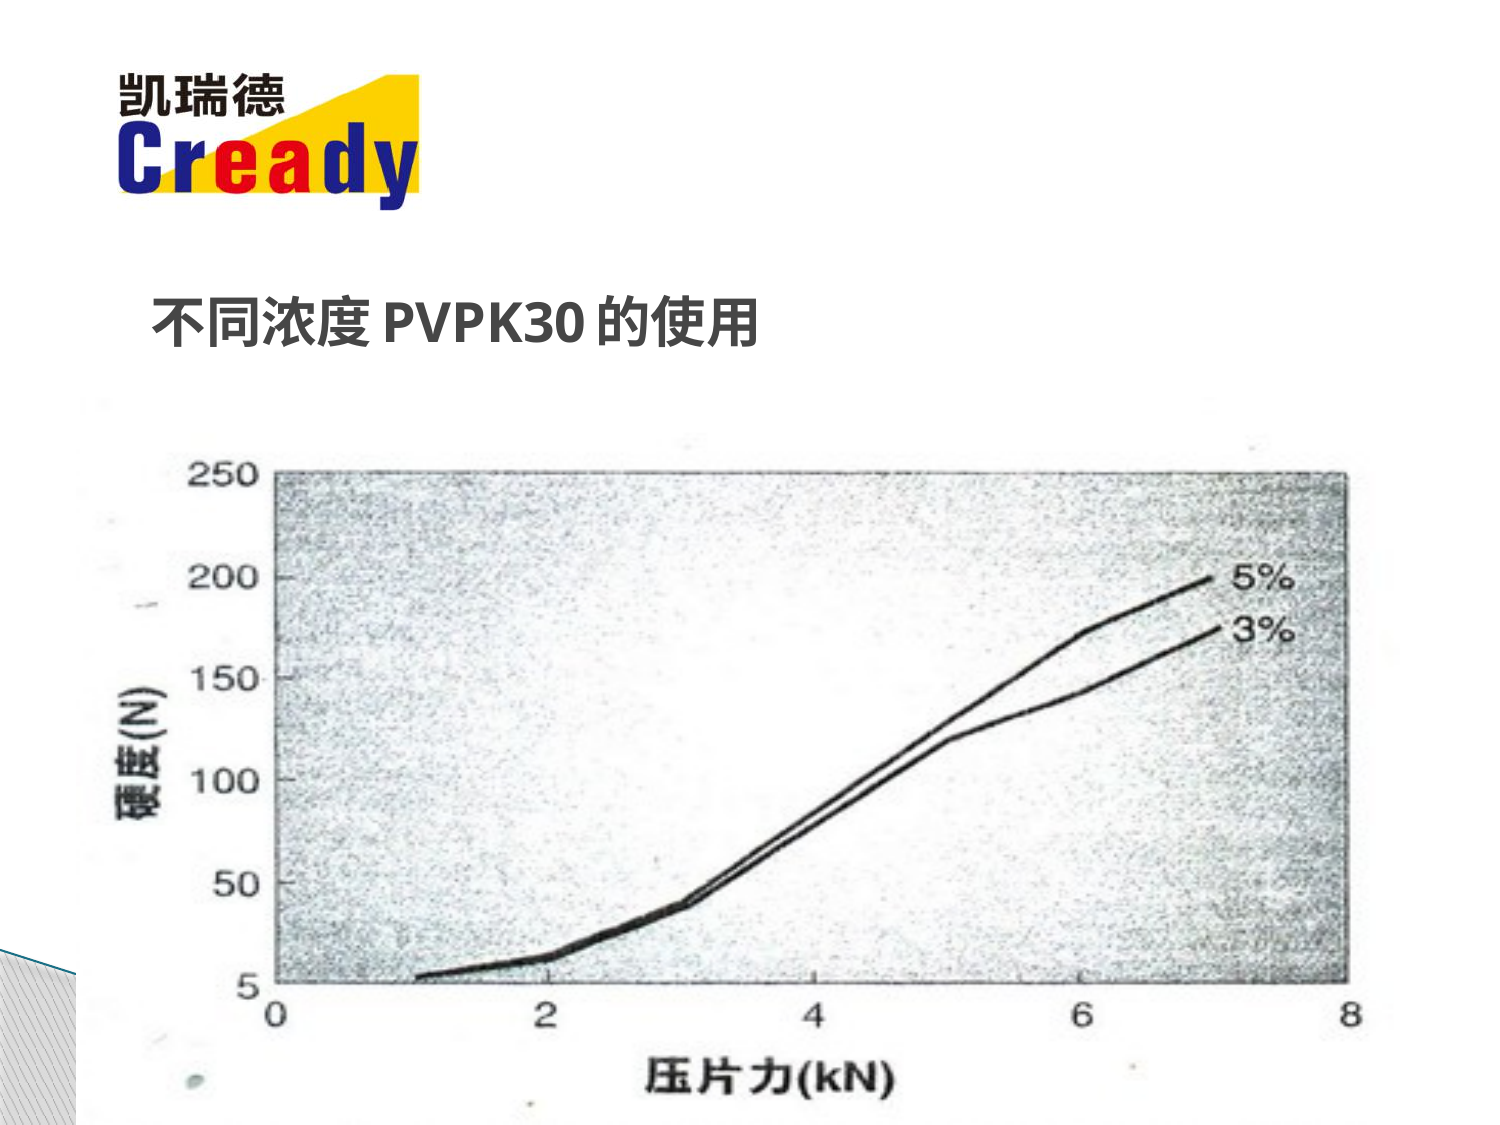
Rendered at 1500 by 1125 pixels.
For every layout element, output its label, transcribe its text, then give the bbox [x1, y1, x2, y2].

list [76, 396, 1400, 1125]
title 不同浓度PVPK30的使用 [135, 278, 1081, 362]
picture [117, 70, 422, 211]
